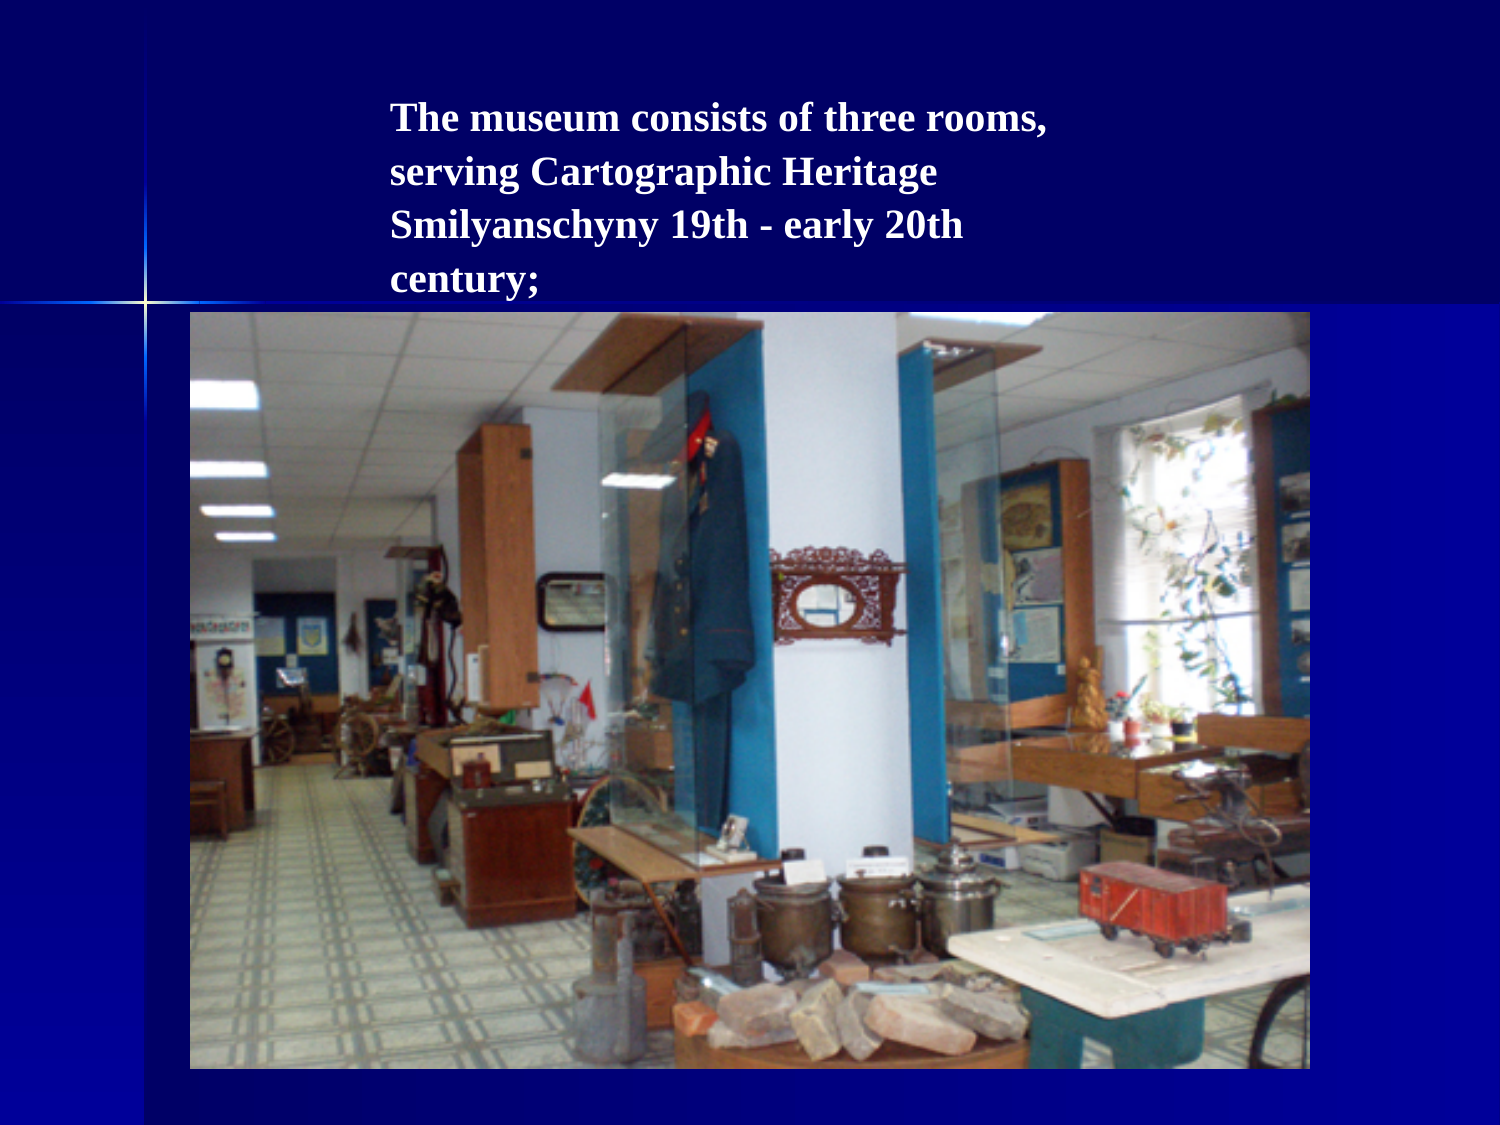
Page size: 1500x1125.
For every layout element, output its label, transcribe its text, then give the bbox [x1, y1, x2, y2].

picture [190, 312, 1310, 1069]
text_box The museum consists of three rooms, serving Cartographic Heritage Smilyanschyny 19th - early 20th century; [374, 79, 1125, 309]
